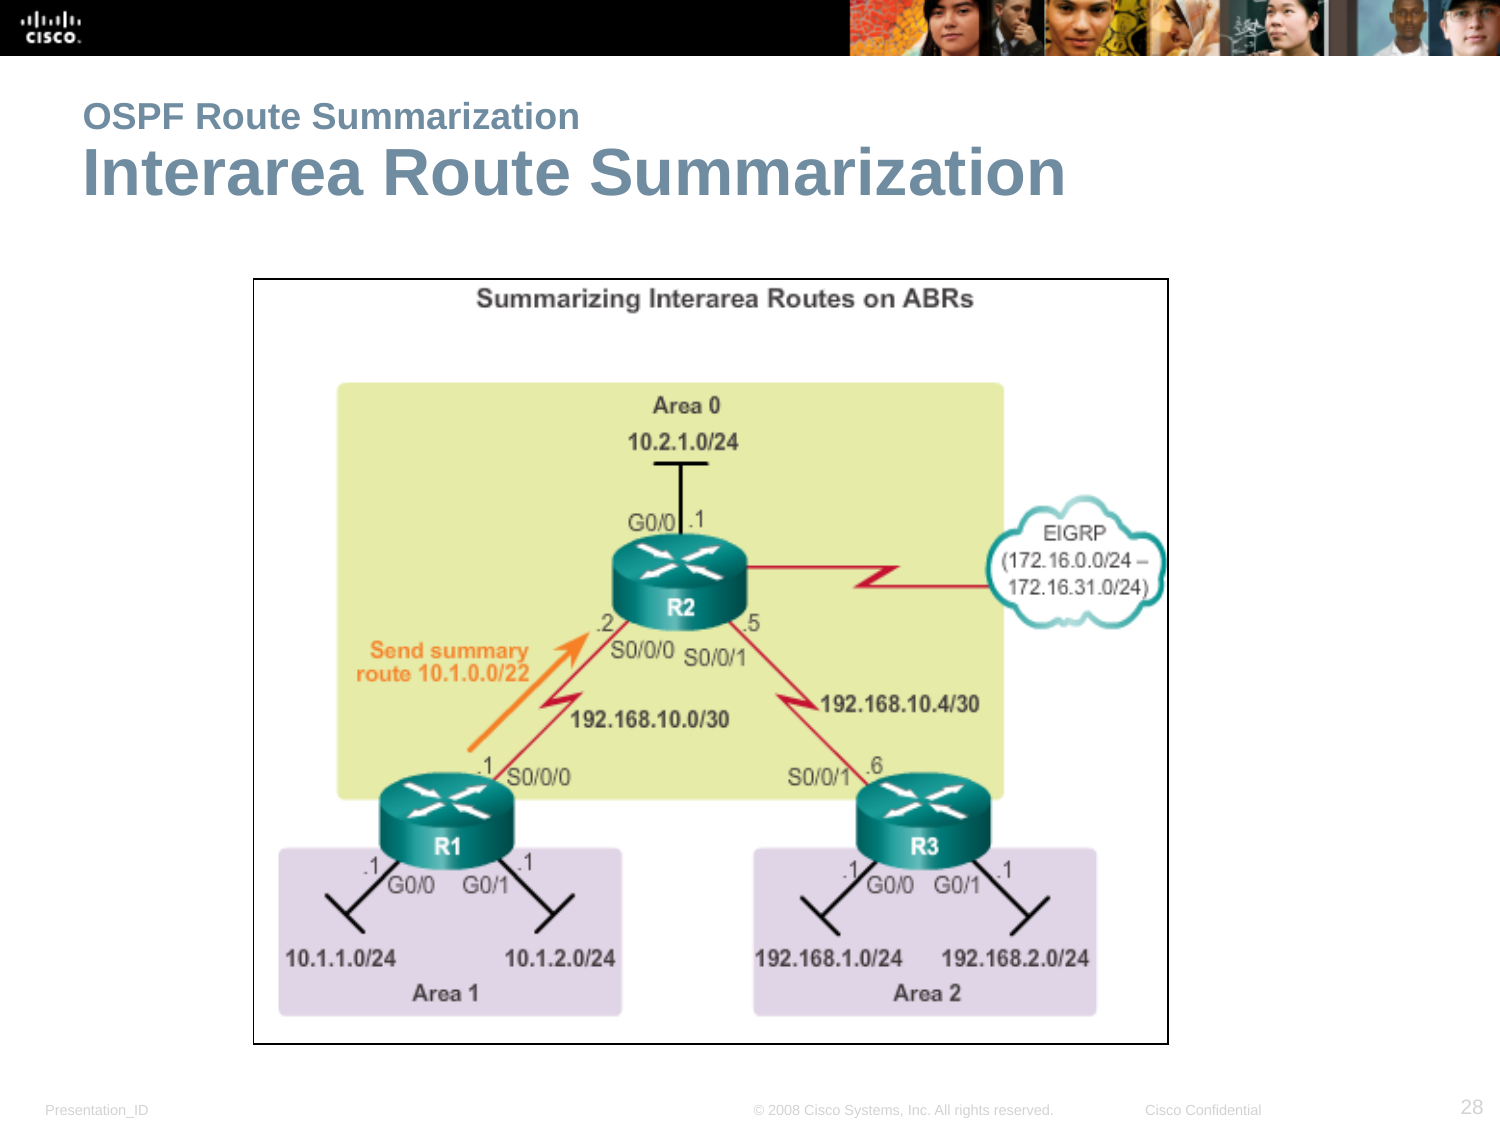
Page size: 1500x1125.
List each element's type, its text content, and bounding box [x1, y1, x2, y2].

picture [253, 279, 1168, 1044]
picture [0, 0, 1500, 56]
title OSPF Route Summarization Interarea Route Summarization [68, 72, 1500, 217]
